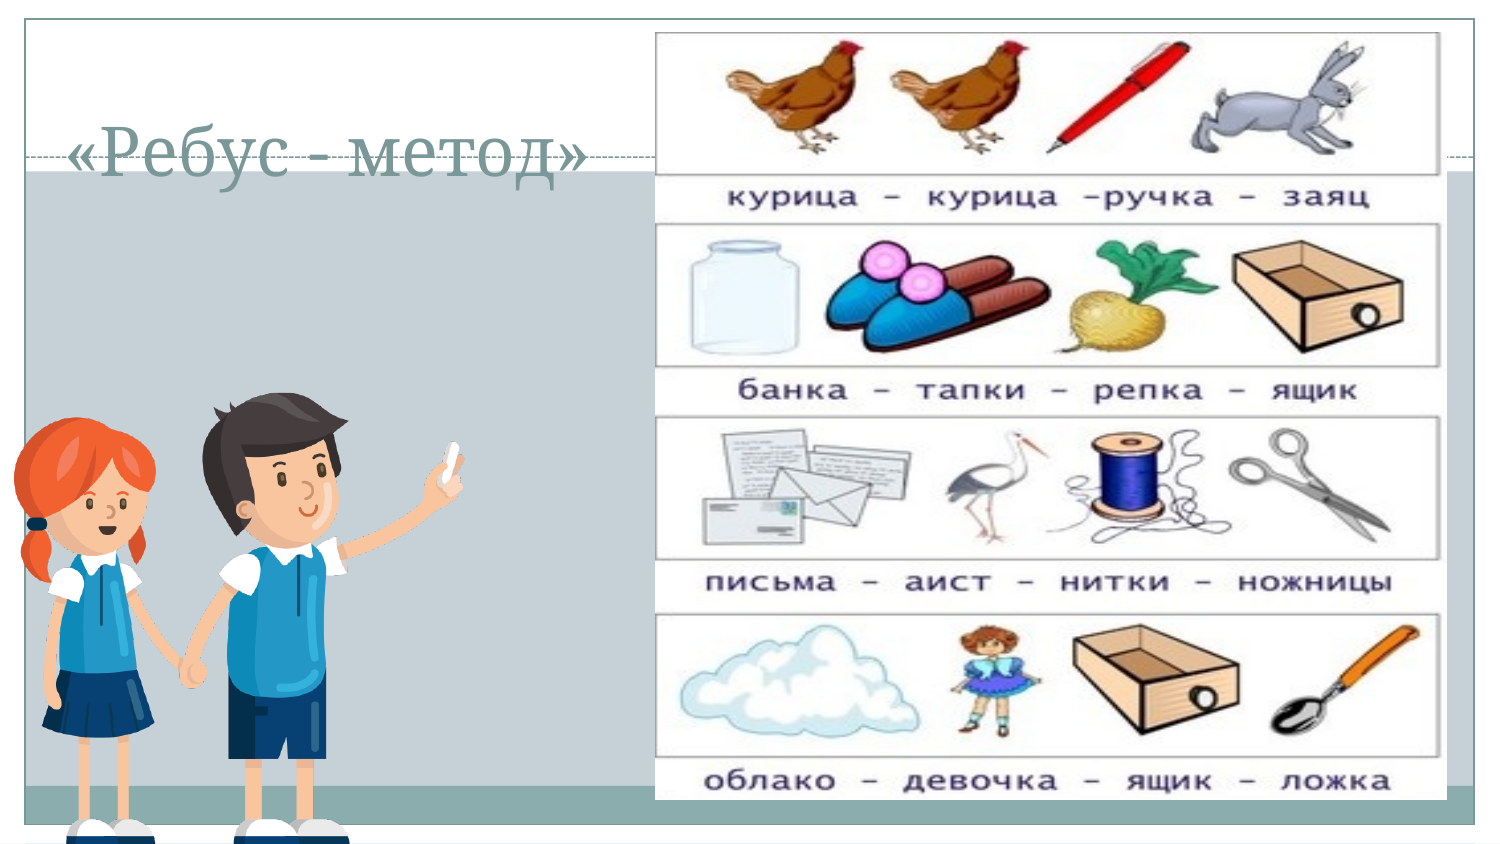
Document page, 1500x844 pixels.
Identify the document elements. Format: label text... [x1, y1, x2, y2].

picture [655, 31, 1448, 801]
title «Ребус - метод» [0, 55, 648, 198]
picture [0, 380, 491, 844]
